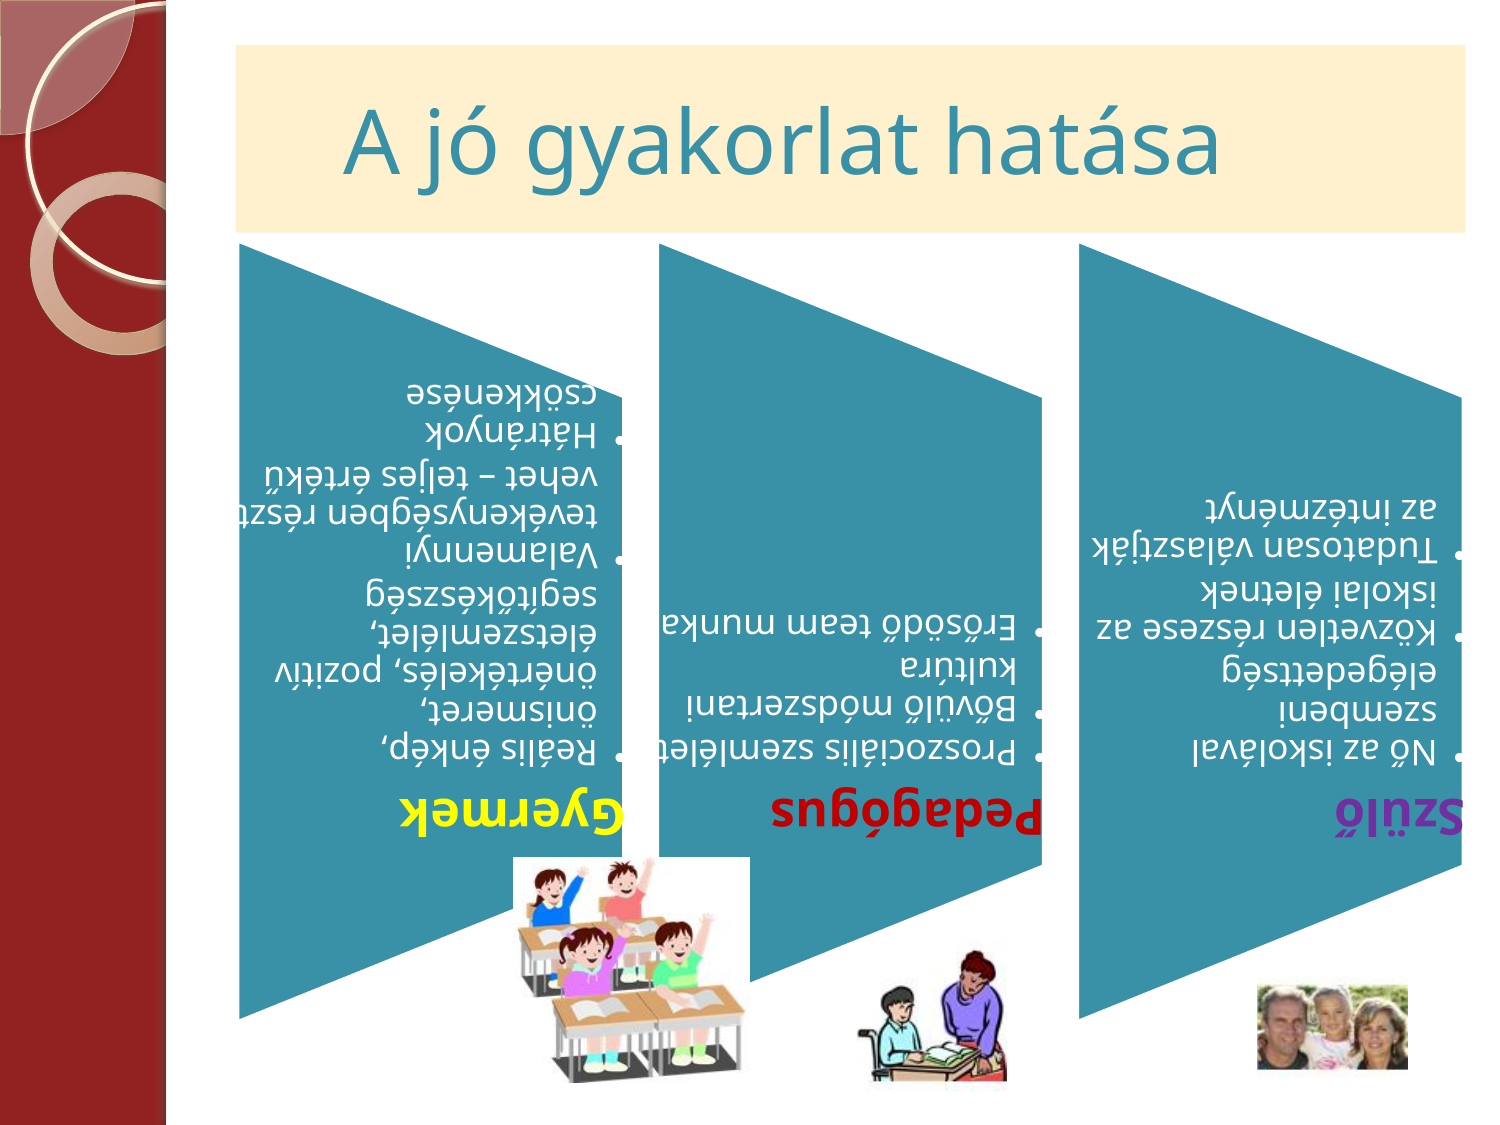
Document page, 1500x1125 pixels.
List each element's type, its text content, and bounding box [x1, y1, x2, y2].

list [235, 237, 1466, 1025]
title A jó gyakorlat hatása [235, 45, 1466, 233]
picture [856, 940, 1007, 1091]
picture [1257, 952, 1408, 1103]
picture [513, 857, 750, 1083]
